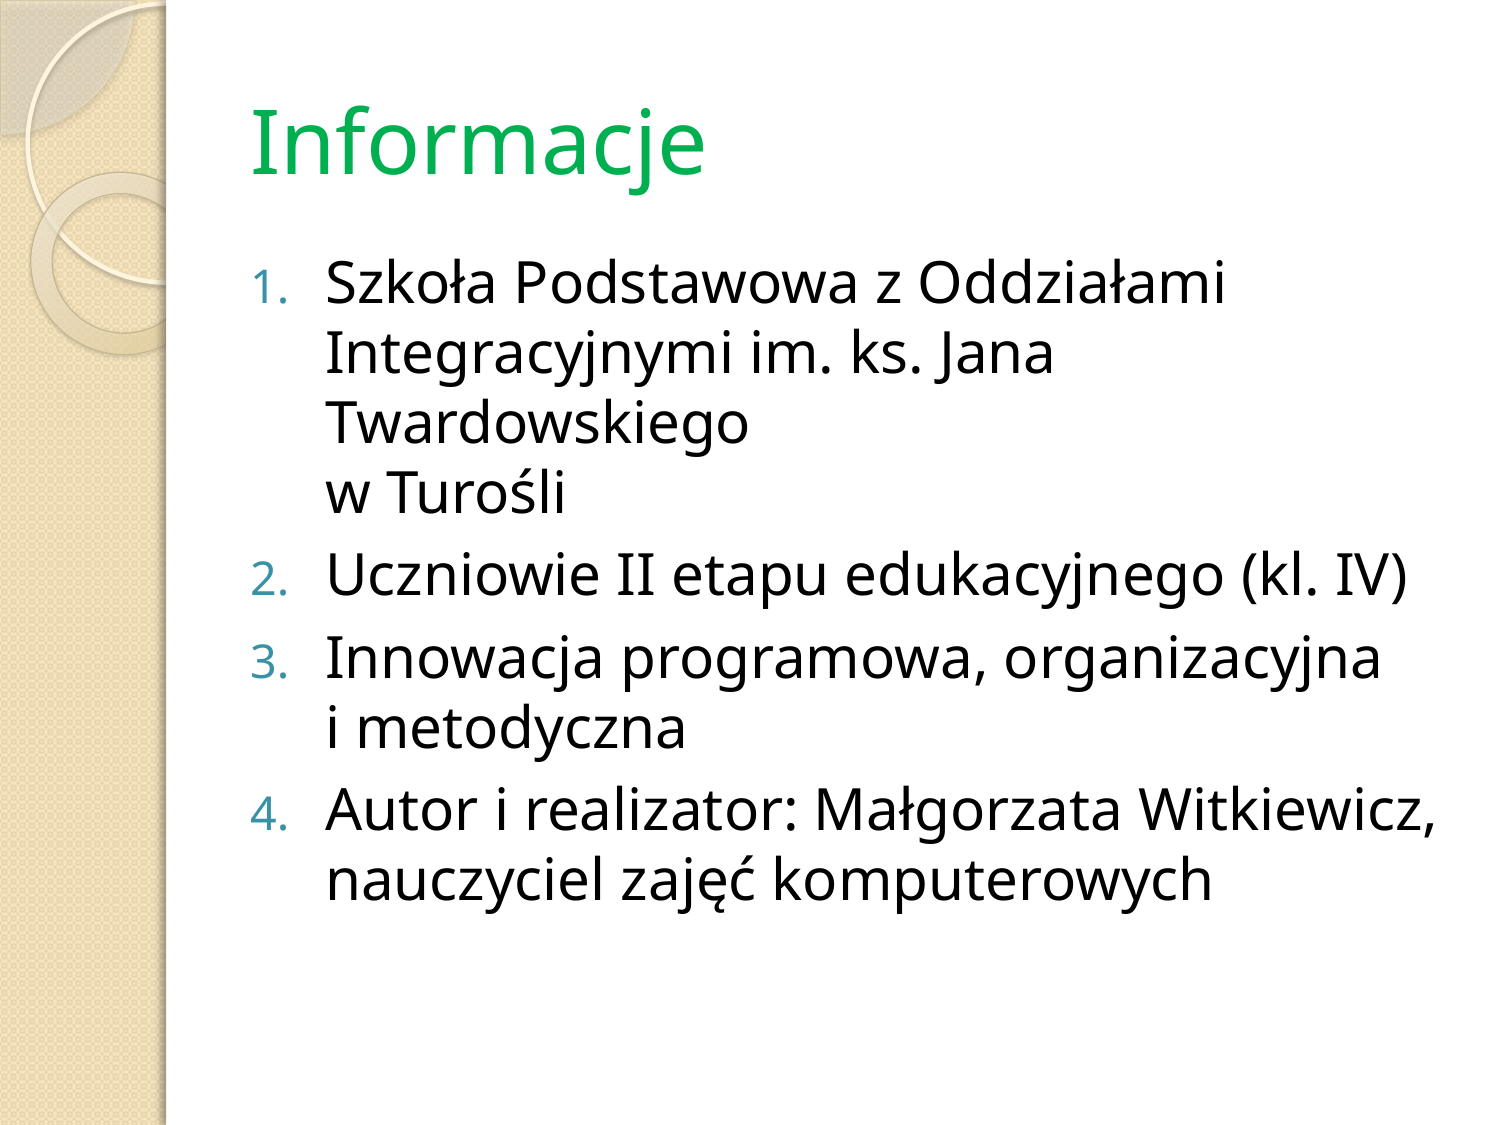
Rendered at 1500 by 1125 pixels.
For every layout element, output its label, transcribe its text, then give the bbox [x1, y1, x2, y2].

list Szkoła Podstawowa z Oddziałami Integracyjnymi im. ks. Jana Twardowskiego w Turośli Uczniowie II etapu edukacyjnego (kl. IV) Innowacja programowa, organizacyjna i metodyczna Autor i realizator: Małgorzata Witkiewicz, nauczyciel zajęć komputerowych [235, 237, 1466, 1025]
title Informacje [235, 45, 1466, 233]
